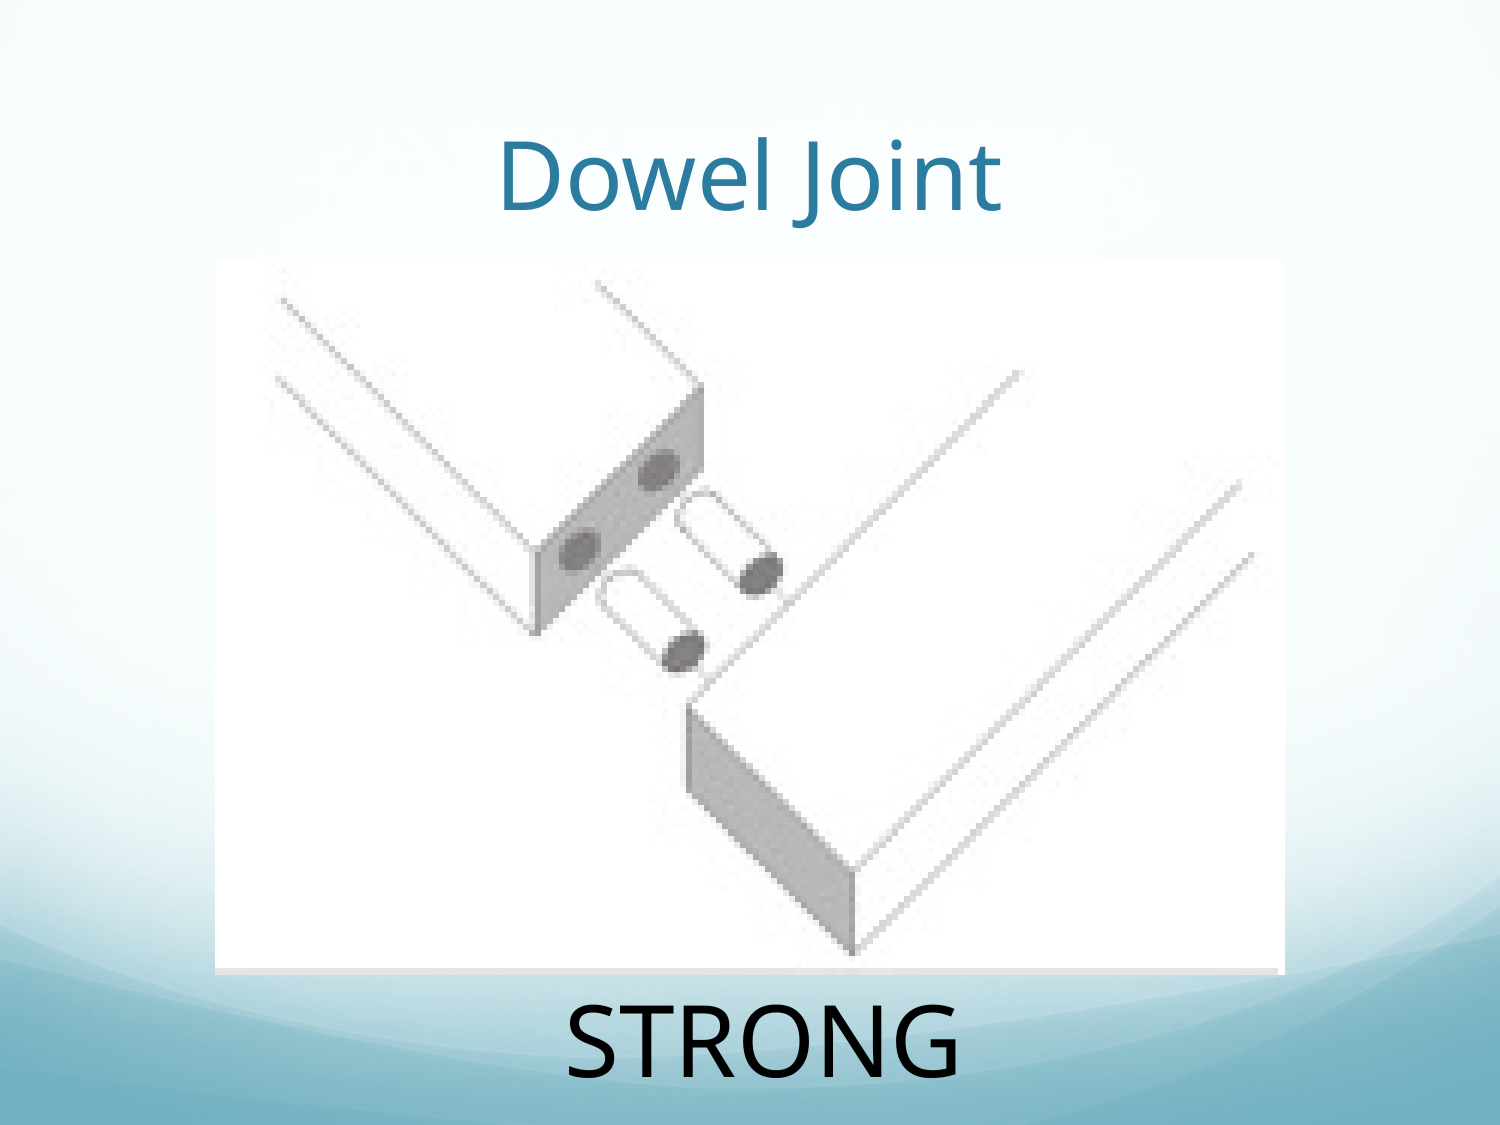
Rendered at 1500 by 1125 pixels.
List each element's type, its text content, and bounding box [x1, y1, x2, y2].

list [89, 261, 1410, 976]
title Dowel Joint [90, 17, 1410, 237]
text_box STRONG [316, 992, 1213, 1105]
